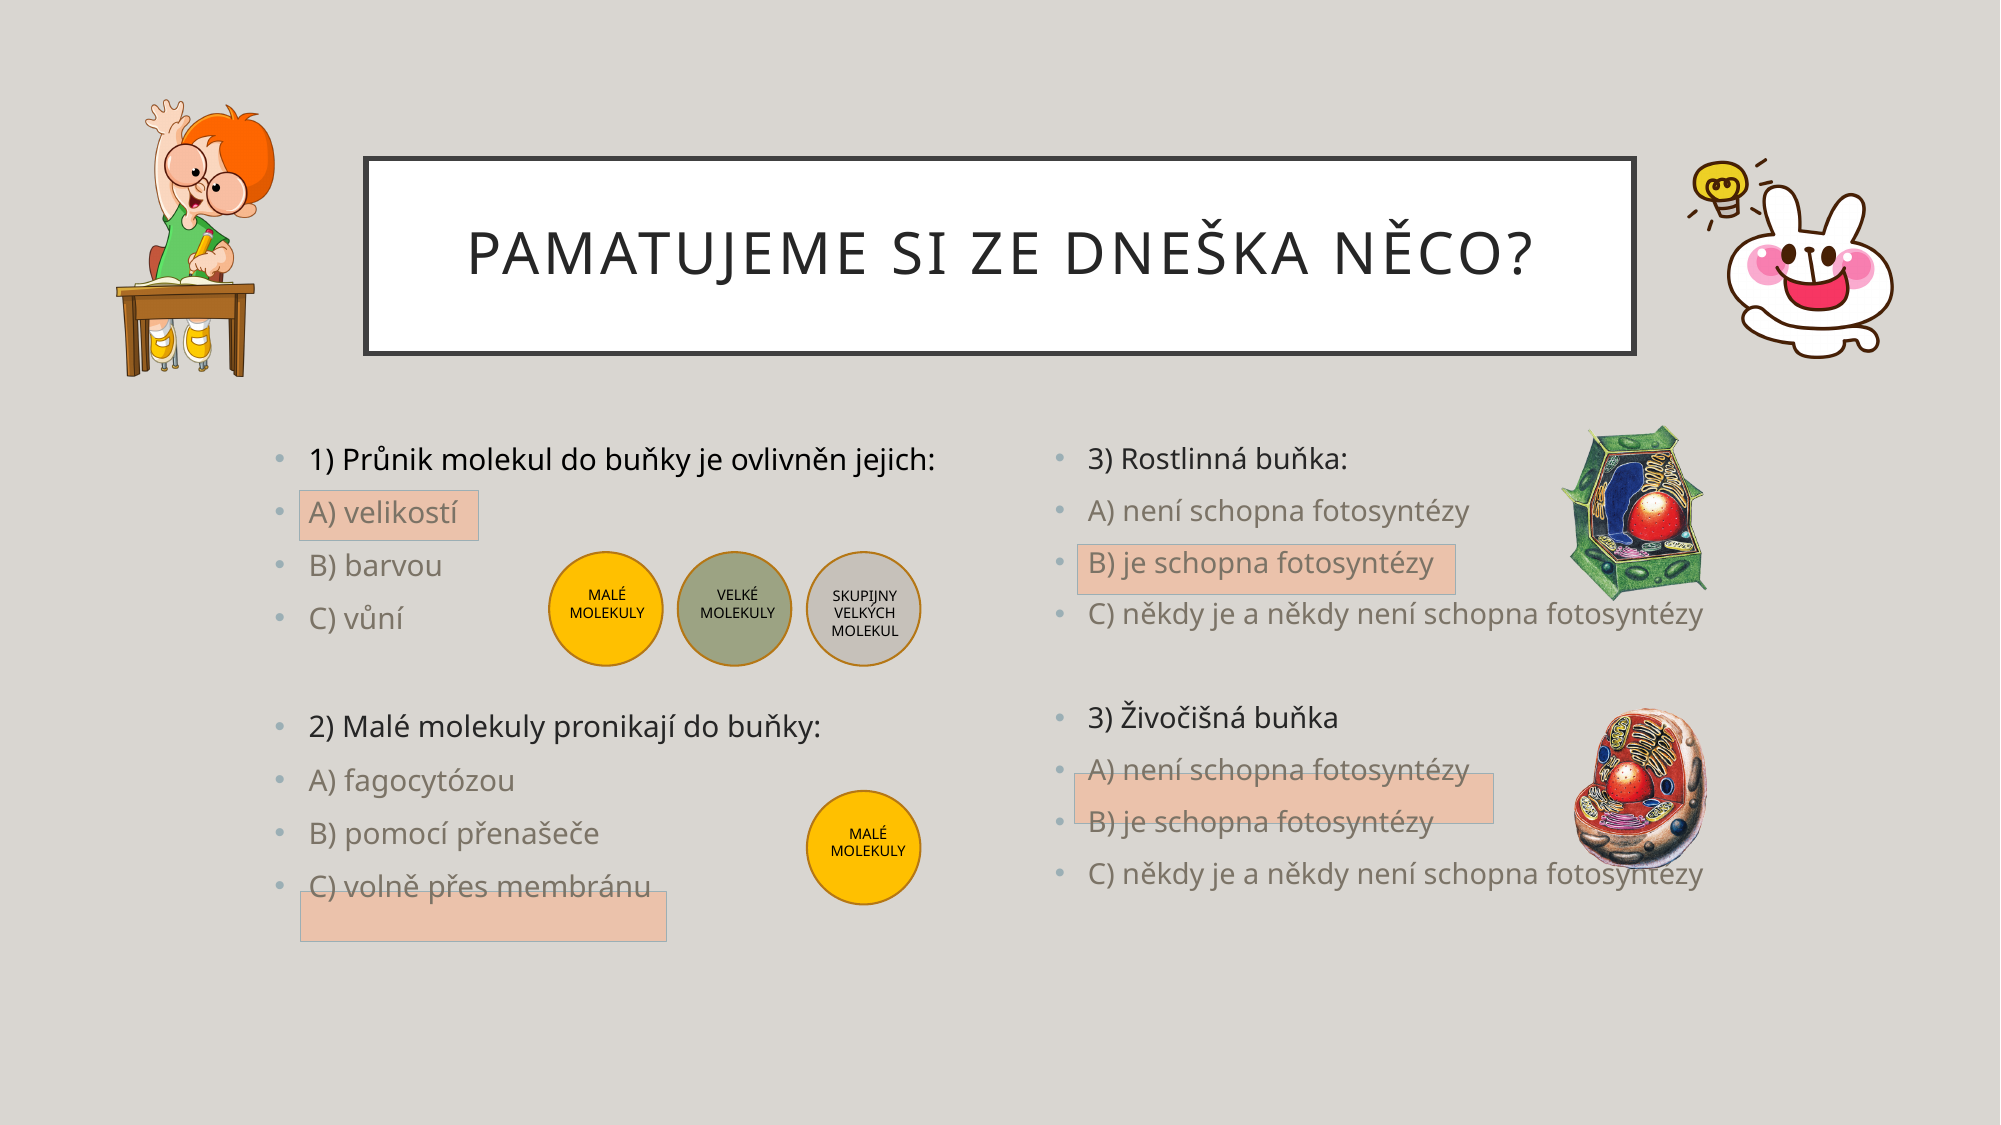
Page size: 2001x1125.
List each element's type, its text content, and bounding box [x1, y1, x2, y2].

picture [1558, 422, 1710, 604]
picture [1571, 705, 1710, 872]
text_box [557, 551, 655, 578]
picture [1687, 158, 1894, 359]
text_box [551, 629, 661, 667]
picture [116, 99, 275, 377]
list 3) Rostlinná buňka: A) není schopna fotosyntézy B) je schopna fotosyntézy C) někdy je a někdy není schopna fotosyntézy 3) Živočišná buňka A) není schopna fotosyntézy B) je schopna fotosyntézy C) někdy je a někdy není schopna fotosyntézy [1039, 432, 1741, 942]
title PAMATUJEME SI ZE DNEŠKA NĚCO? [363, 156, 1637, 356]
text_box MALÉ MOLEKULY [549, 578, 666, 629]
text_box VELKÉ MOLEKULY [679, 578, 796, 629]
text_box MALÉ MOLEKULY [810, 817, 927, 867]
list 1) Průnik molekul do buňky je ovlivněn jejich: A) velikostí B) barvou C) vůní 2) Malé molekuly pronikají do buňky: A) fagocytózou B) pomocí přenašeče C) volně přes membránu [259, 432, 961, 942]
text_box [814, 789, 913, 817]
text_box [685, 551, 784, 578]
text_box [820, 647, 908, 667]
text_box SKUPIJNY VELKÝCH MOLEKUL [807, 579, 924, 647]
text_box [680, 629, 789, 667]
text_box [805, 826, 919, 906]
text_box [814, 551, 914, 579]
